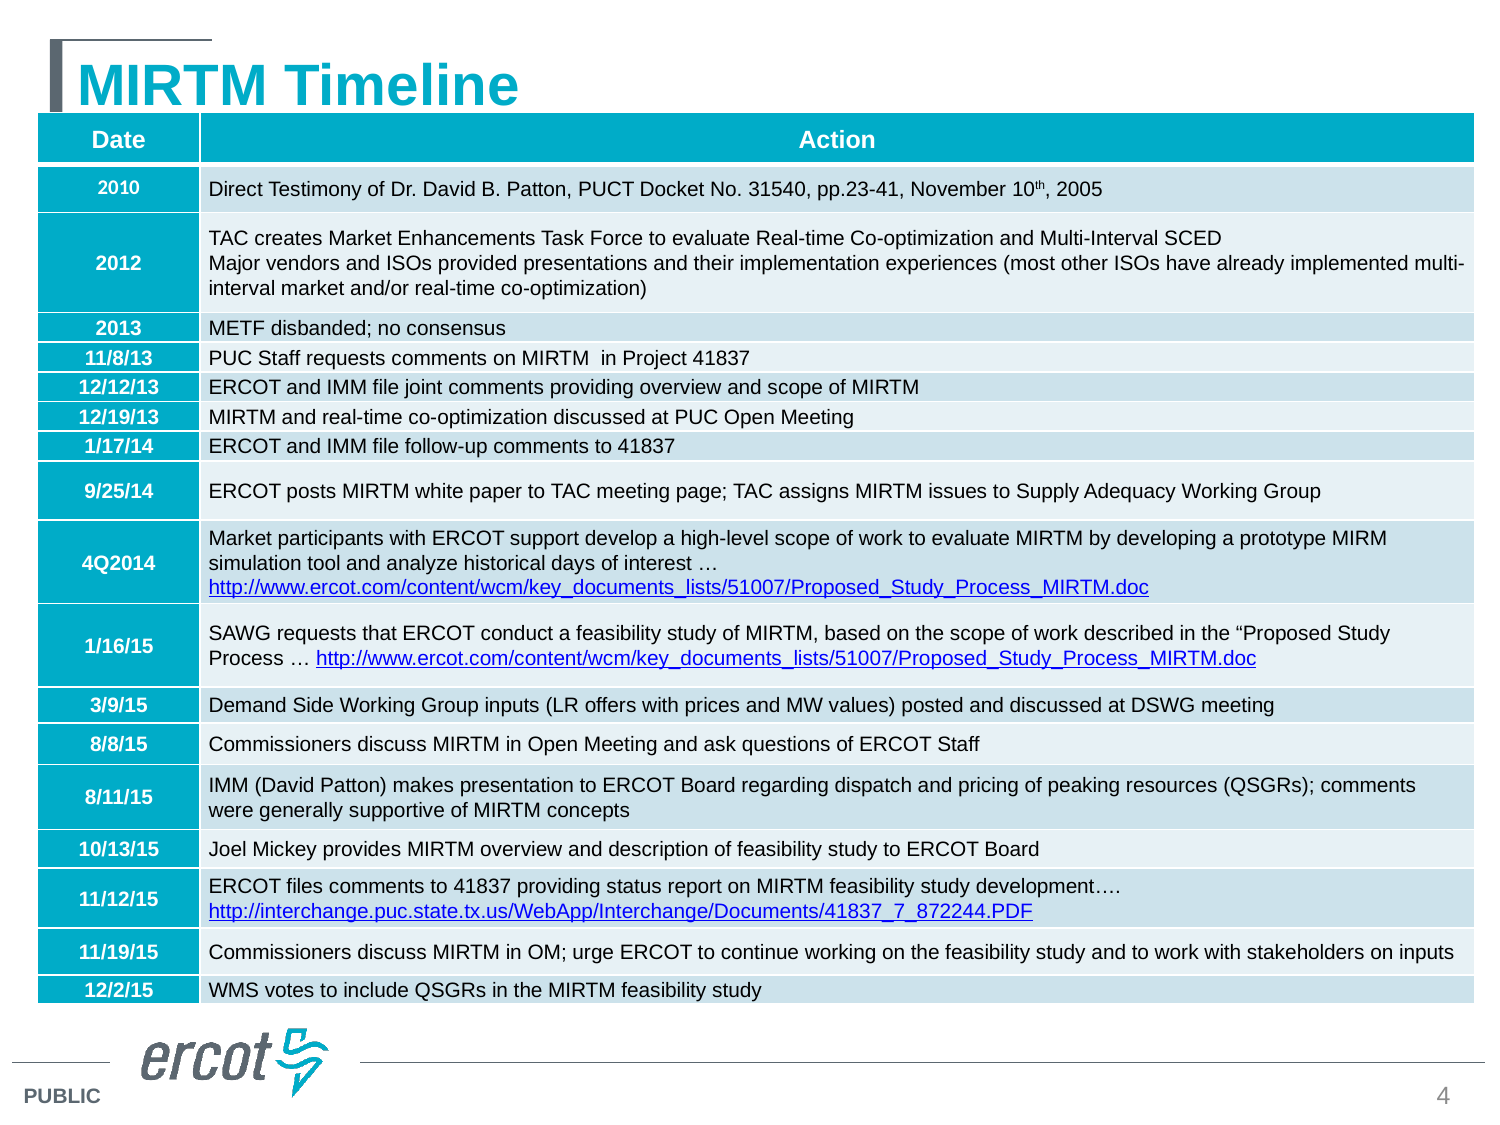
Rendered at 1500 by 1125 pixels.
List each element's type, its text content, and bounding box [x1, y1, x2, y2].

table_cell ERCOT posts MIRTM white paper to TAC meeting page; TAC assigns MIRTM issues to Supply Adequacy Working Group [201, 462, 1474, 519]
table_cell IMM (David Patton) makes presentation to ERCOT Board regarding dispatch and pricing of peaking resources (QSGRs); comments were generally supportive of MIRTM concepts [201, 765, 1474, 829]
title MIRTM Timeline [62, 39, 1450, 112]
table_cell ERCOT files comments to 41837 providing status report on MIRTM feasibility study development…. http://interchange.puc.state.tx.us/WebApp/Interchange/Documents/41837_7_872244.PDF [201, 869, 1474, 927]
table_cell Direct Testimony of Dr. David B. Patton, PUCT Docket No. 31540, pp.23-41, November 10th, 2005 [201, 167, 1474, 212]
table_cell Joel Mickey provides MIRTM overview and description of feasibility study to ERCOT Board [201, 830, 1474, 867]
picture [137, 1024, 332, 1100]
table_cell MIRTM and real-time co-optimization discussed at PUC Open Meeting [201, 402, 1474, 430]
table_cell 11/19/15 [38, 929, 199, 974]
table_cell 8/11/15 [38, 765, 199, 829]
slide_number 4 [1400, 1076, 1488, 1113]
table_cell 11/8/13 [38, 343, 199, 371]
table_cell PUC Staff requests comments on MIRTM in Project 41837 [201, 343, 1474, 371]
table_cell ERCOT and IMM file joint comments providing overview and scope of MIRTM [201, 373, 1474, 401]
table_cell 8/8/15 [38, 724, 199, 764]
table_cell Demand Side Working Group inputs (LR offers with prices and MW values) posted and discussed at DSWG meeting [201, 688, 1474, 722]
table_cell 12/12/13 [38, 373, 199, 401]
table_cell ERCOT and IMM file follow-up comments to 41837 [201, 432, 1474, 460]
table_cell 1/17/14 [38, 432, 199, 460]
table_header Action [201, 113, 1474, 162]
table_cell SAWG requests that ERCOT conduct a feasibility study of MIRTM, based on the scope of work described in the “Proposed Study Process … http://www.ercot.com/content/wcm/key_documents_lists/51007/Proposed_Study_Process_MIRTM.doc [201, 604, 1474, 686]
table_cell METF disbanded; no consensus [201, 313, 1474, 341]
table_cell 3/9/15 [38, 688, 199, 722]
table_cell Commissioners discuss MIRTM in Open Meeting and ask questions of ERCOT Staff [201, 724, 1474, 764]
table_cell TAC creates Market Enhancements Task Force to evaluate Real-time Co-optimization and Multi-Interval SCED Major vendors and ISOs provided presentations and their implementation experiences (most other ISOs have already implemented multi-interval market and/or real-time co-optimization) [201, 213, 1474, 312]
table_cell 12/2/15 [38, 976, 199, 1003]
table_cell Commissioners discuss MIRTM in OM; urge ERCOT to continue working on the feasibility study and to work with stakeholders on inputs [201, 929, 1474, 974]
table_cell 4Q2014 [38, 521, 199, 603]
table_cell 2010 [38, 167, 199, 212]
table_cell Market participants with ERCOT support develop a high-level scope of work to evaluate MIRTM by developing a prototype MIRM simulation tool and analyze historical days of interest … http://www.ercot.com/content/wcm/key_documents_lists/51007/Proposed_Study_Process_MIRTM.doc [201, 521, 1474, 603]
table_cell 11/12/15 [38, 869, 199, 927]
table_cell 12/19/13 [38, 402, 199, 430]
table_cell 2012 [38, 213, 199, 312]
table_header Date [38, 113, 199, 162]
table_cell 9/25/14 [38, 462, 199, 519]
table_cell WMS votes to include QSGRs in the MIRTM feasibility study [201, 976, 1474, 1003]
table_cell 1/16/15 [38, 604, 199, 686]
table_cell 10/13/15 [38, 830, 199, 867]
table_cell 2013 [38, 313, 199, 341]
